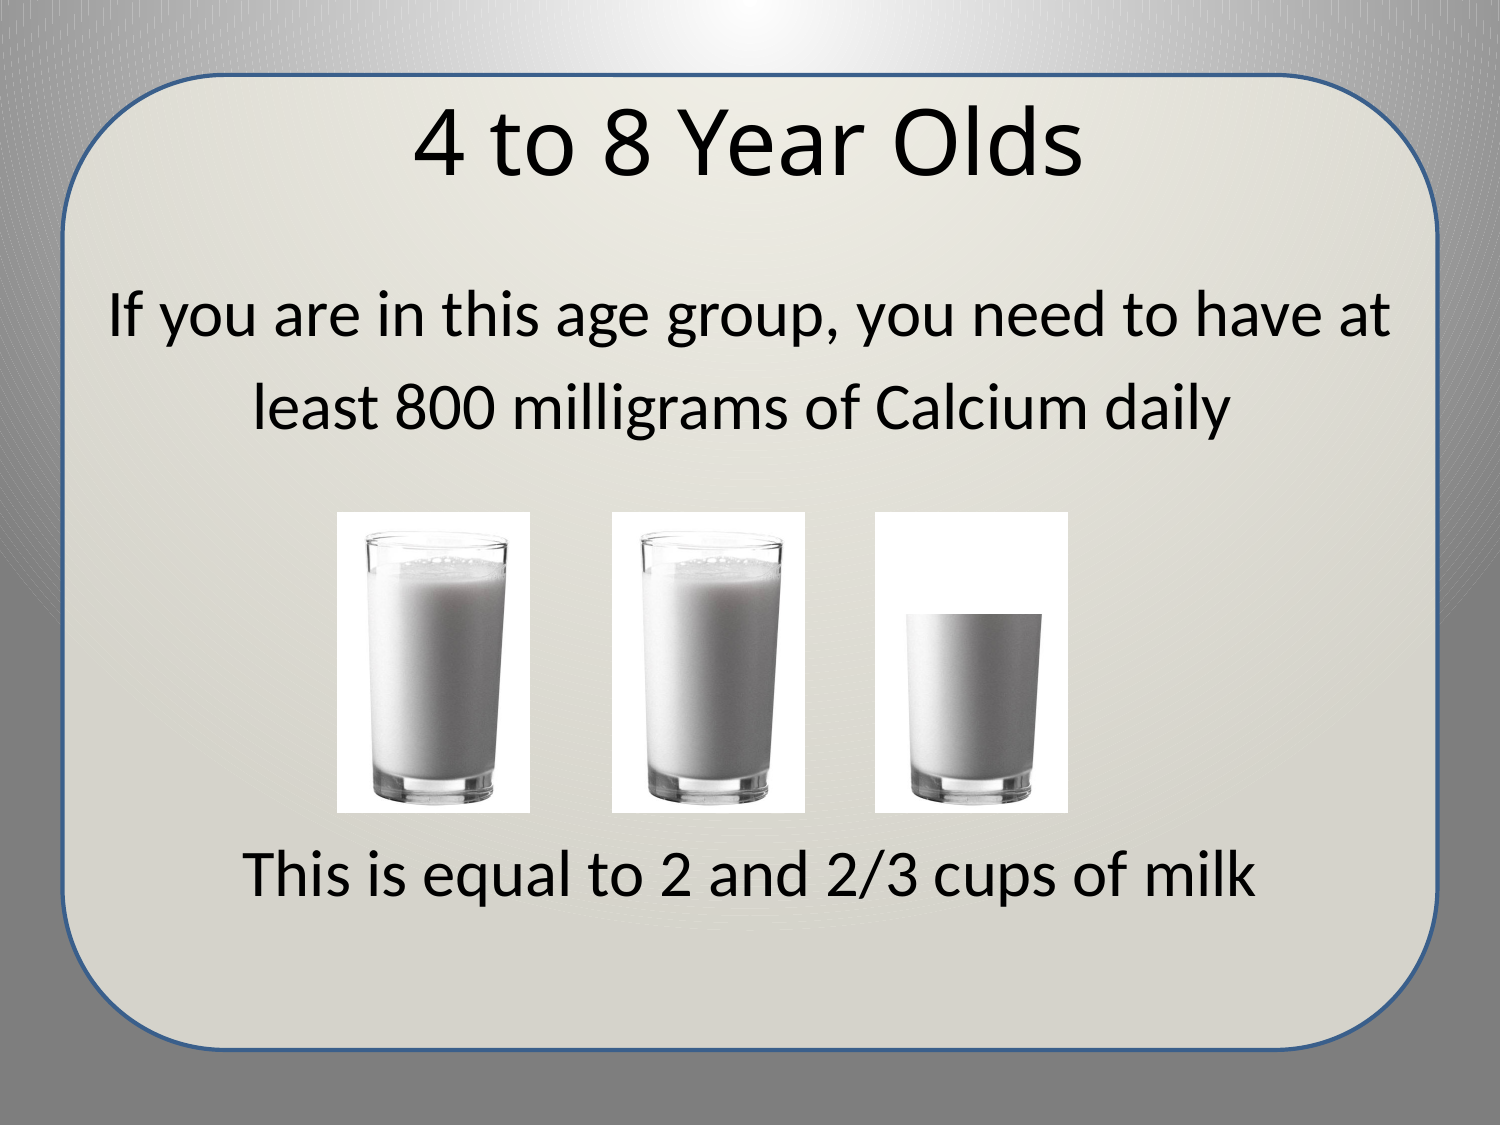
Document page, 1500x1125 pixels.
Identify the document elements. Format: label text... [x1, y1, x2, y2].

text_box [60, 169, 1440, 956]
text_box [109, 1005, 1391, 1053]
picture [874, 512, 1068, 813]
picture [612, 512, 806, 813]
title 4 to 8 Year Olds [75, 45, 1425, 233]
list If you are in this age group, you need to have at least 800 milligrams of Calcium daily This is equal to 2 and 2/3 cups of milk [75, 262, 1425, 1005]
picture [337, 512, 531, 813]
